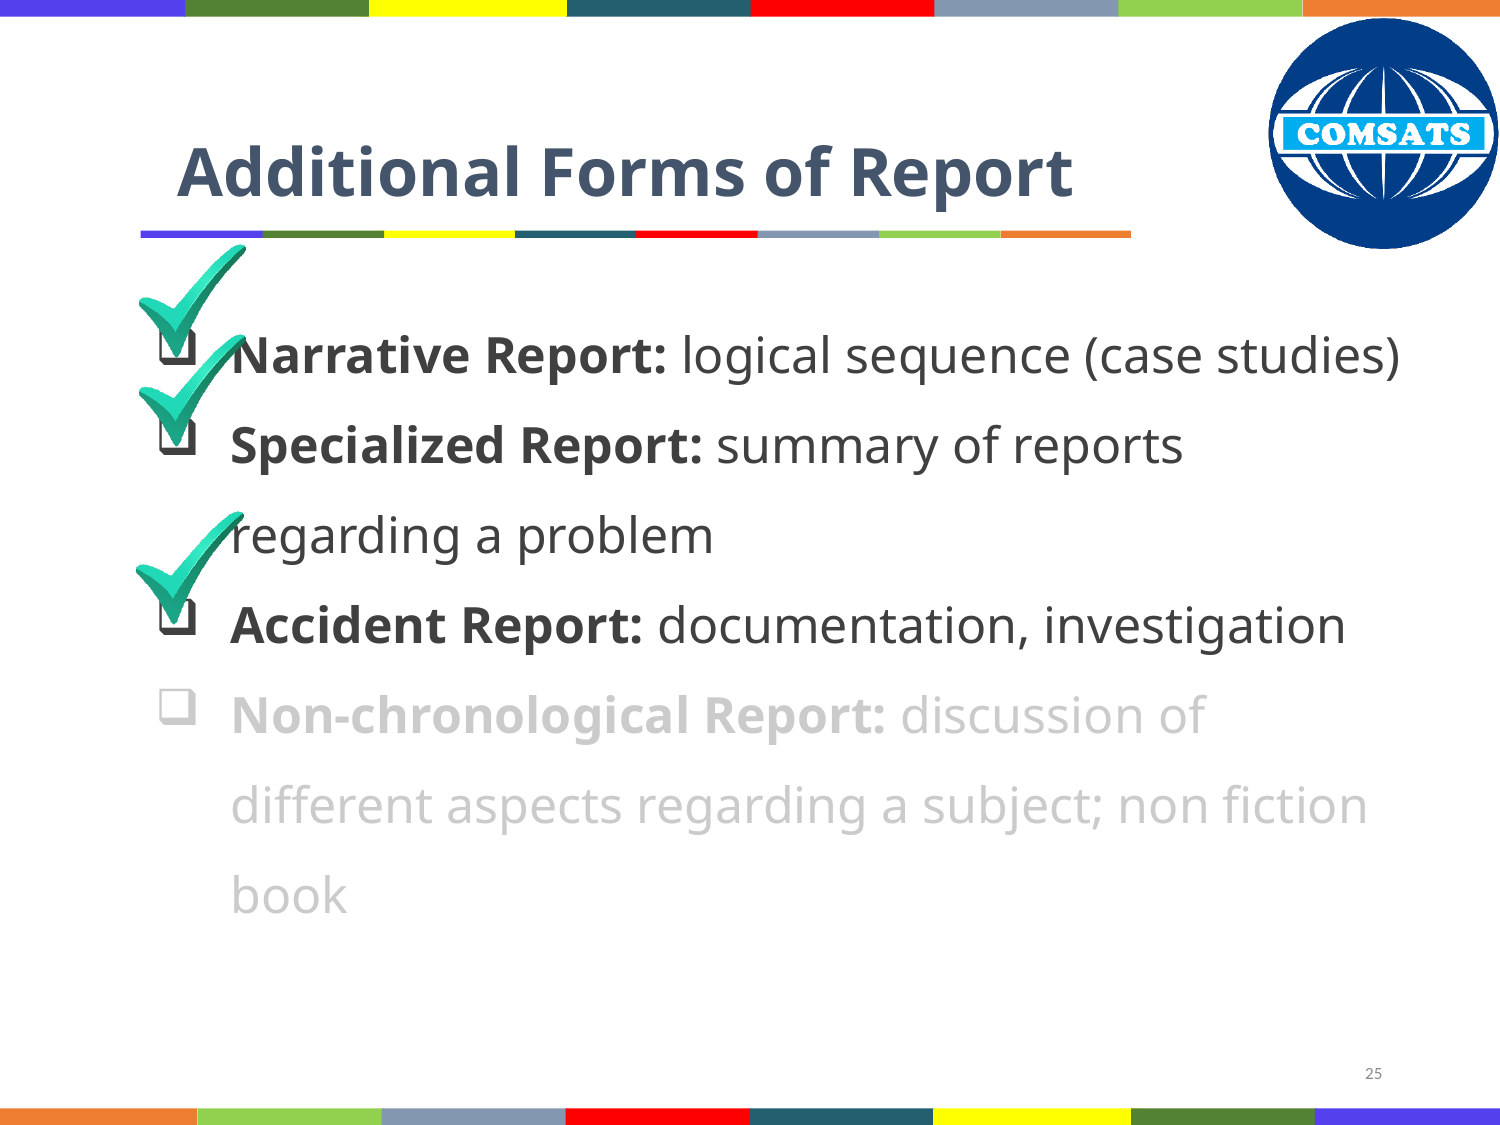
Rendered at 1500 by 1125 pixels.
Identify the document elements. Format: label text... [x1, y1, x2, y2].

text_box [1224, 49, 1451, 287]
picture [131, 239, 253, 451]
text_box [0, 0, 1500, 17]
picture [128, 506, 251, 629]
text_box Narrative Report: logical sequence (case studies) Specialized Report: summary of reports regarding a problem Accident Report: documentation, investigation Non-chronological Report: discussion of different aspects regarding a subject; non fiction book [140, 286, 1429, 931]
picture [1247, 16, 1500, 263]
text_box Additional Forms of Report [162, 122, 1126, 218]
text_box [0, 1108, 1500, 1125]
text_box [140, 230, 1131, 239]
slide_number 25 [1060, 1042, 1398, 1103]
